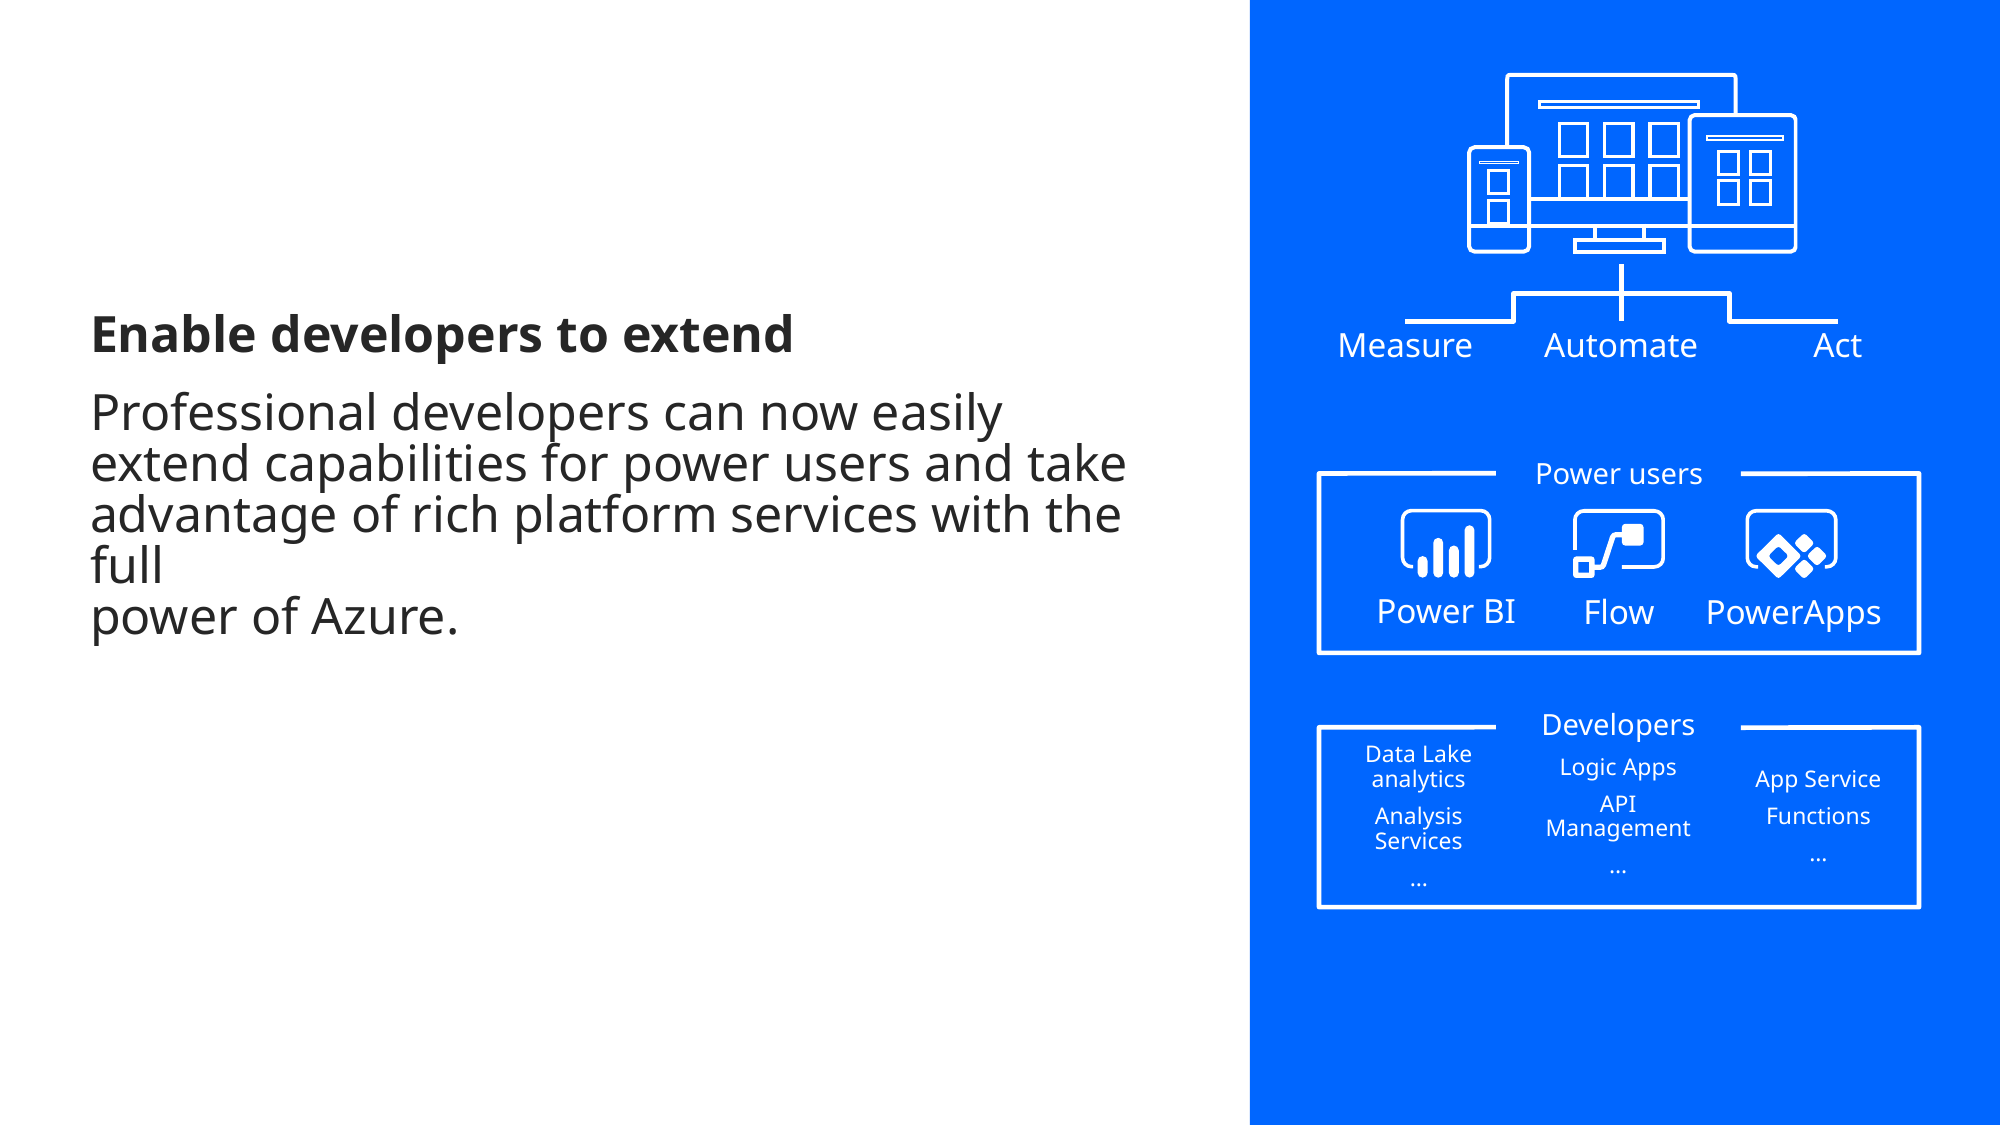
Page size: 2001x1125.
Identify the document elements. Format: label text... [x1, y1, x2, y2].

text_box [1318, 702, 1920, 908]
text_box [1318, 451, 1920, 654]
list Enable developers to extend Professional developers can now easily extend capabilities for power users and take advantage of rich platform services with the full power of Azure. [75, 304, 1175, 1050]
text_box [1326, 72, 1878, 373]
